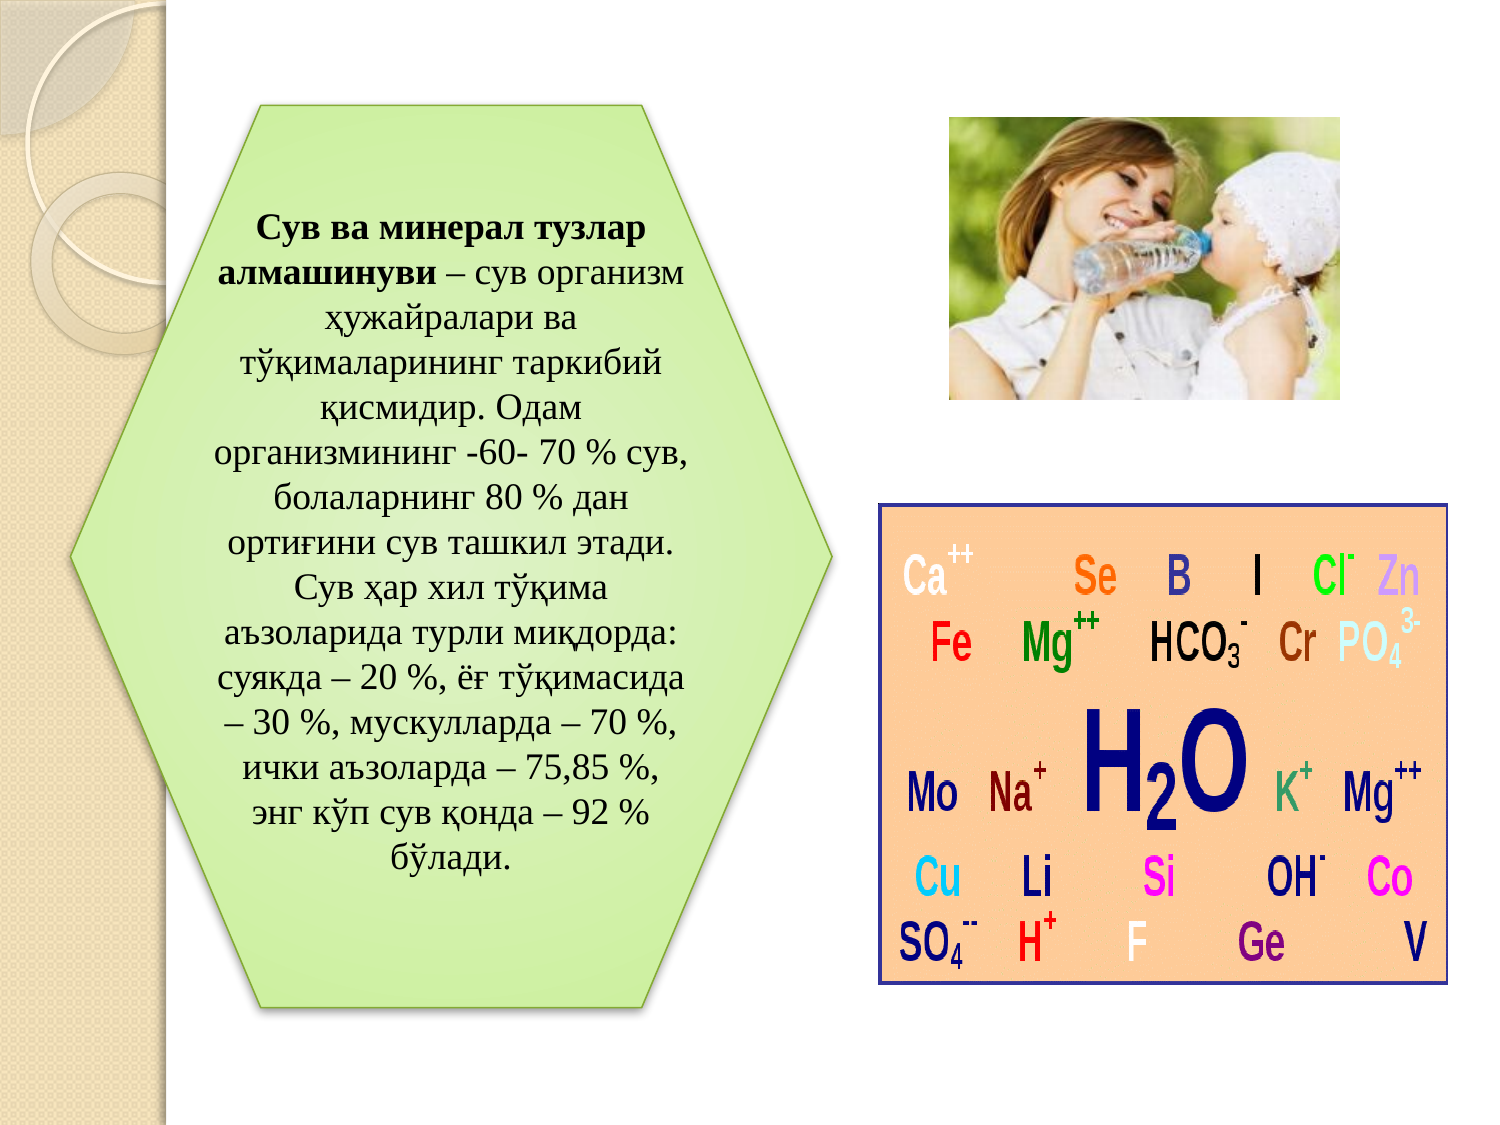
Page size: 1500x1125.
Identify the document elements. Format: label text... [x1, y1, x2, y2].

picture [878, 503, 1448, 985]
picture [948, 116, 1341, 401]
text_box Сув ва минерал тузлар алмашинуви – сув организм ҳужайралари ва тўқималарининг таркибий қисмидир. Одам организмининг -60- 70 % сув, болаларнинг 80 % дан ортиғини сув ташкил этади. Сув ҳар хил тўқима аъзоларида турли миқдорда: суякда – 20 %, ёғ тўқимасида – 30 %, мускулларда – 70 %, ички аъзоларда – 75,85 %, энг кўп сув қонда – 92 % бўлади. [69, 104, 833, 1009]
